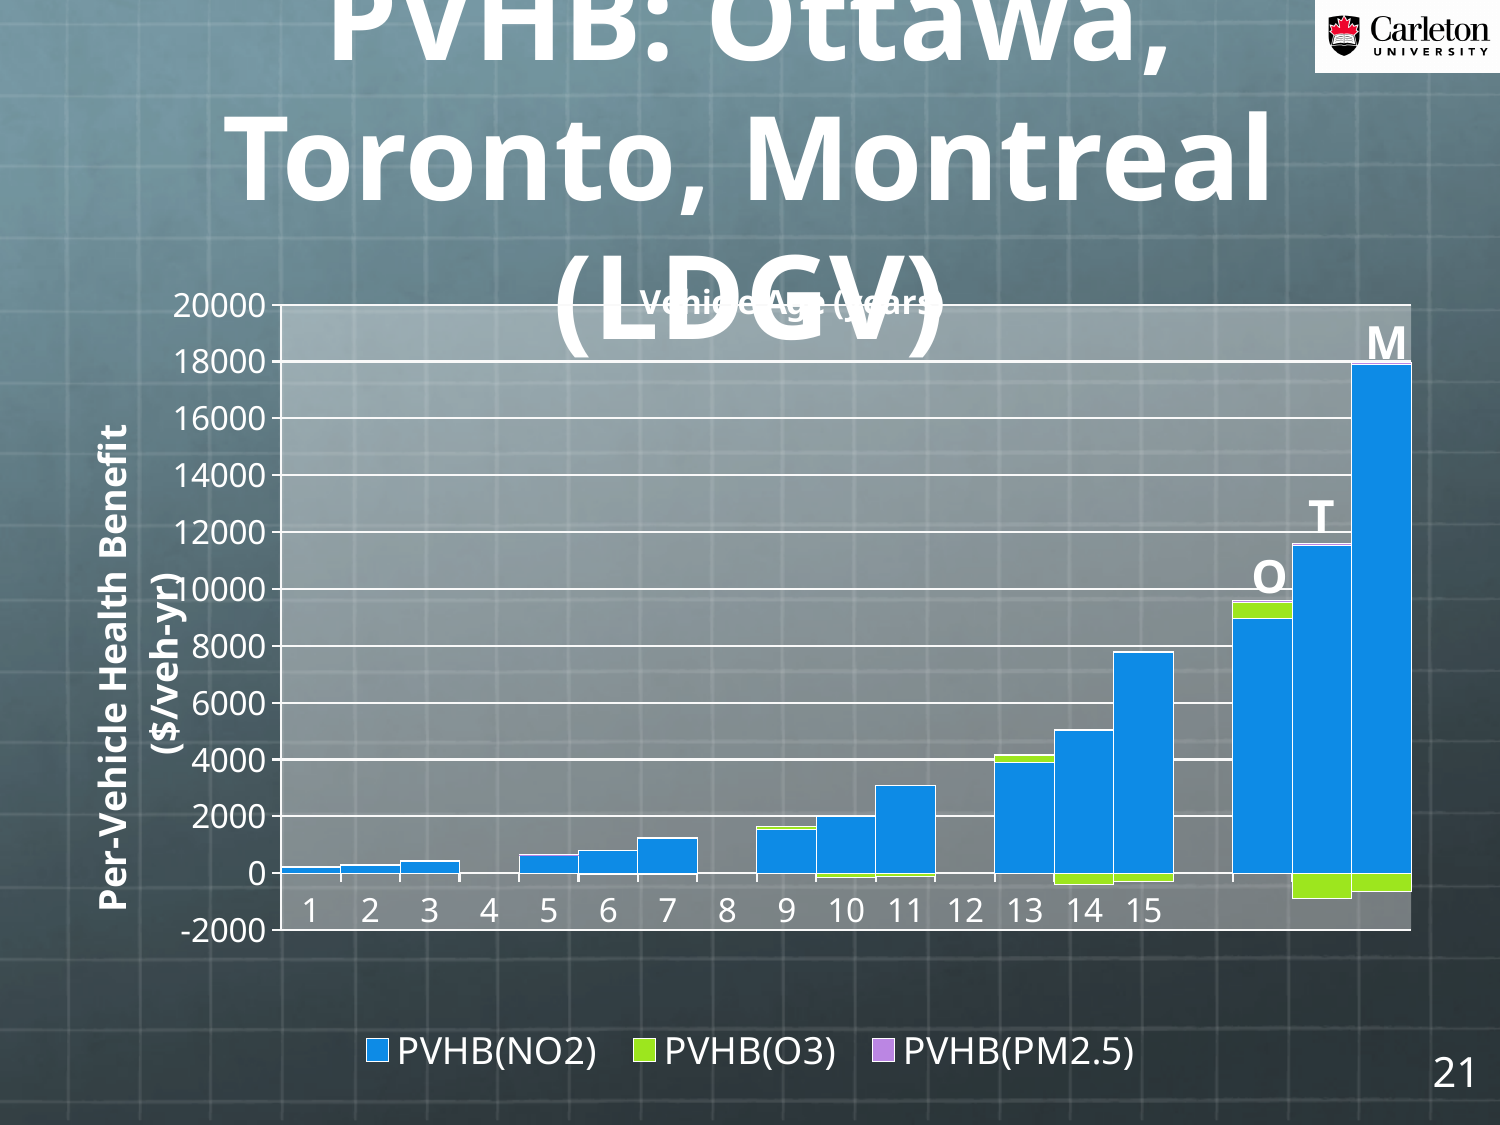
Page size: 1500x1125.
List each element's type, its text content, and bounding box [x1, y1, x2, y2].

chart [65, 269, 1436, 1088]
picture [0, 0, 1500, 1125]
title PVHB: Ottawa, Toronto, Montreal (LDGV) [127, 17, 1372, 247]
